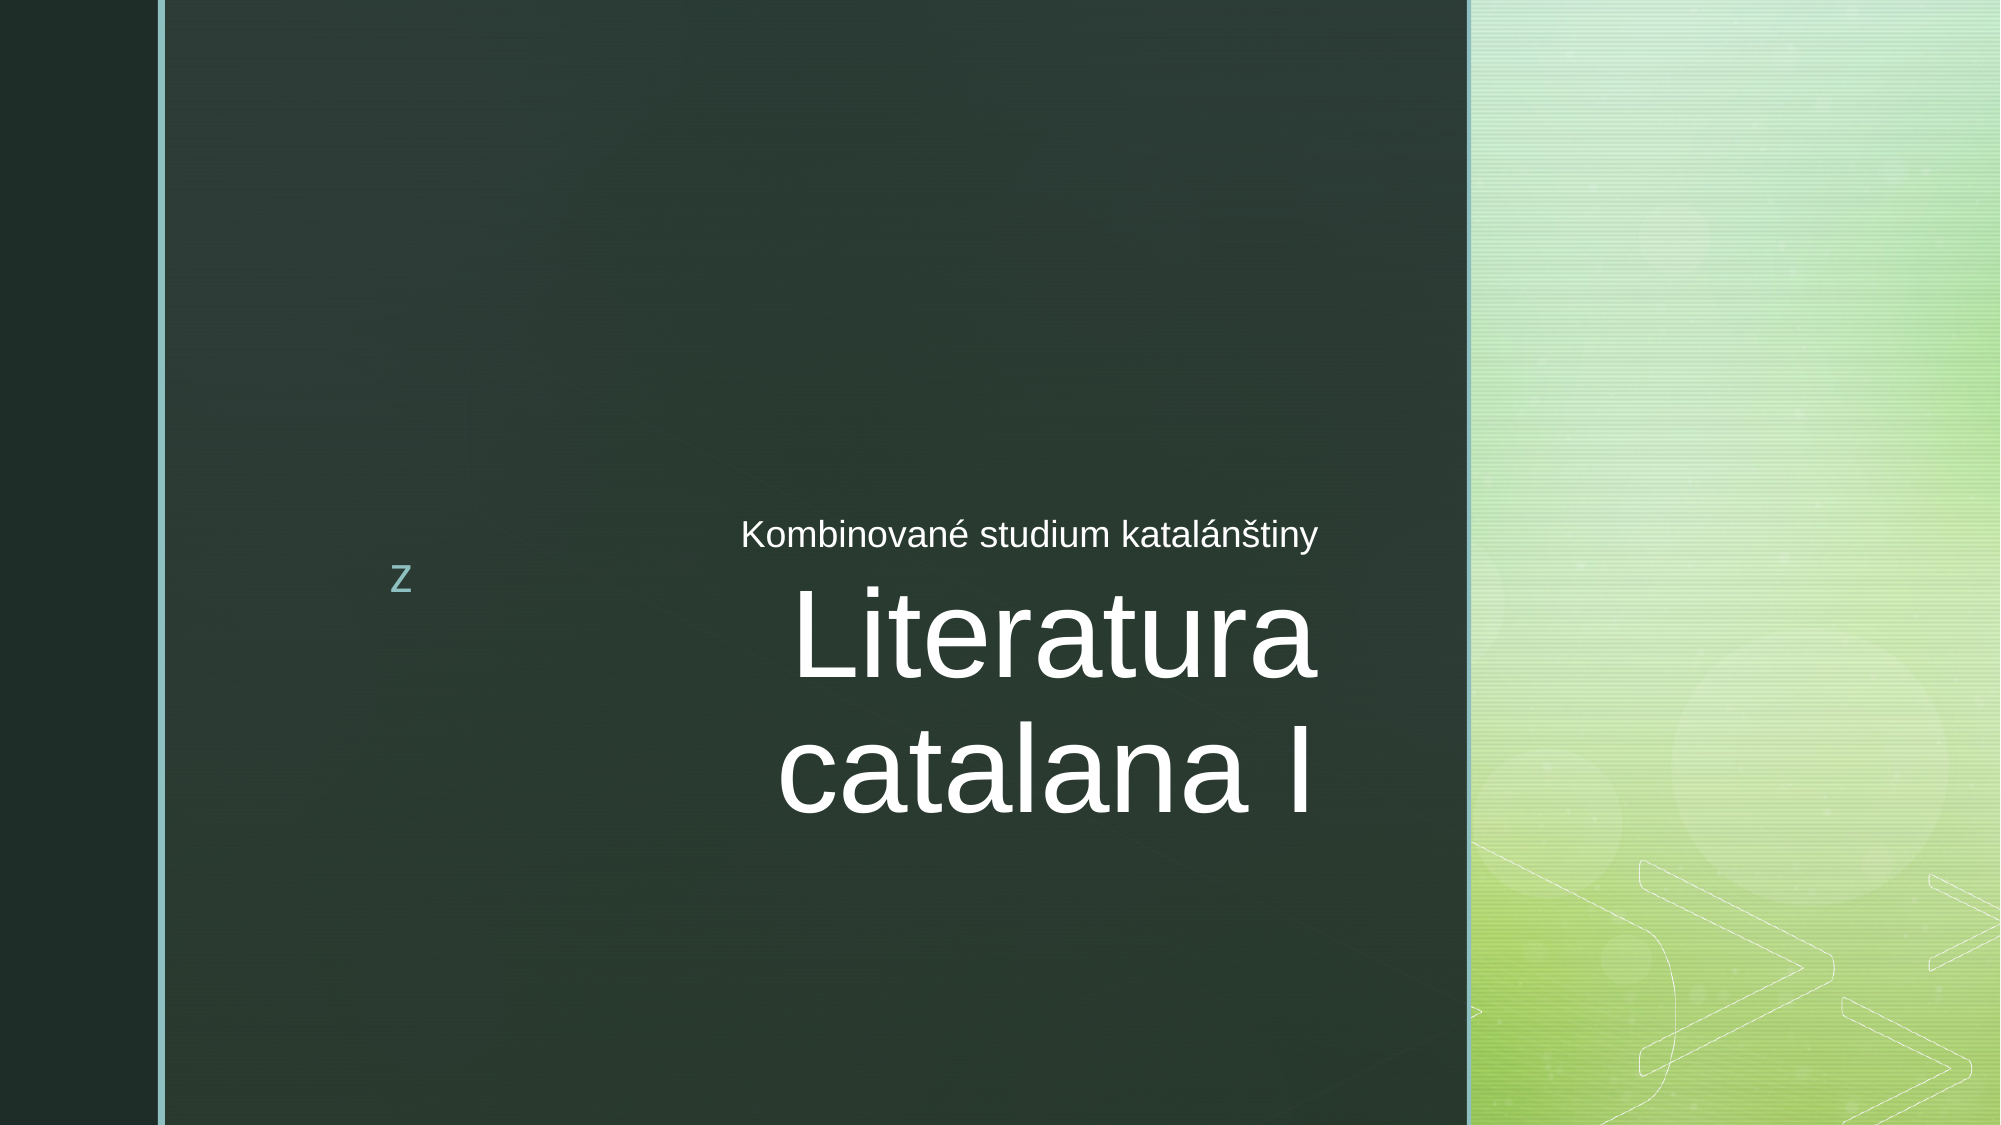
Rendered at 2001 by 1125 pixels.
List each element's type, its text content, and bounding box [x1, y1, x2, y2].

picture [1472, 0, 2001, 1125]
title Literatura catalana I [428, 562, 1334, 935]
subtitle Kombinované studium katalánštiny [454, 372, 1334, 563]
